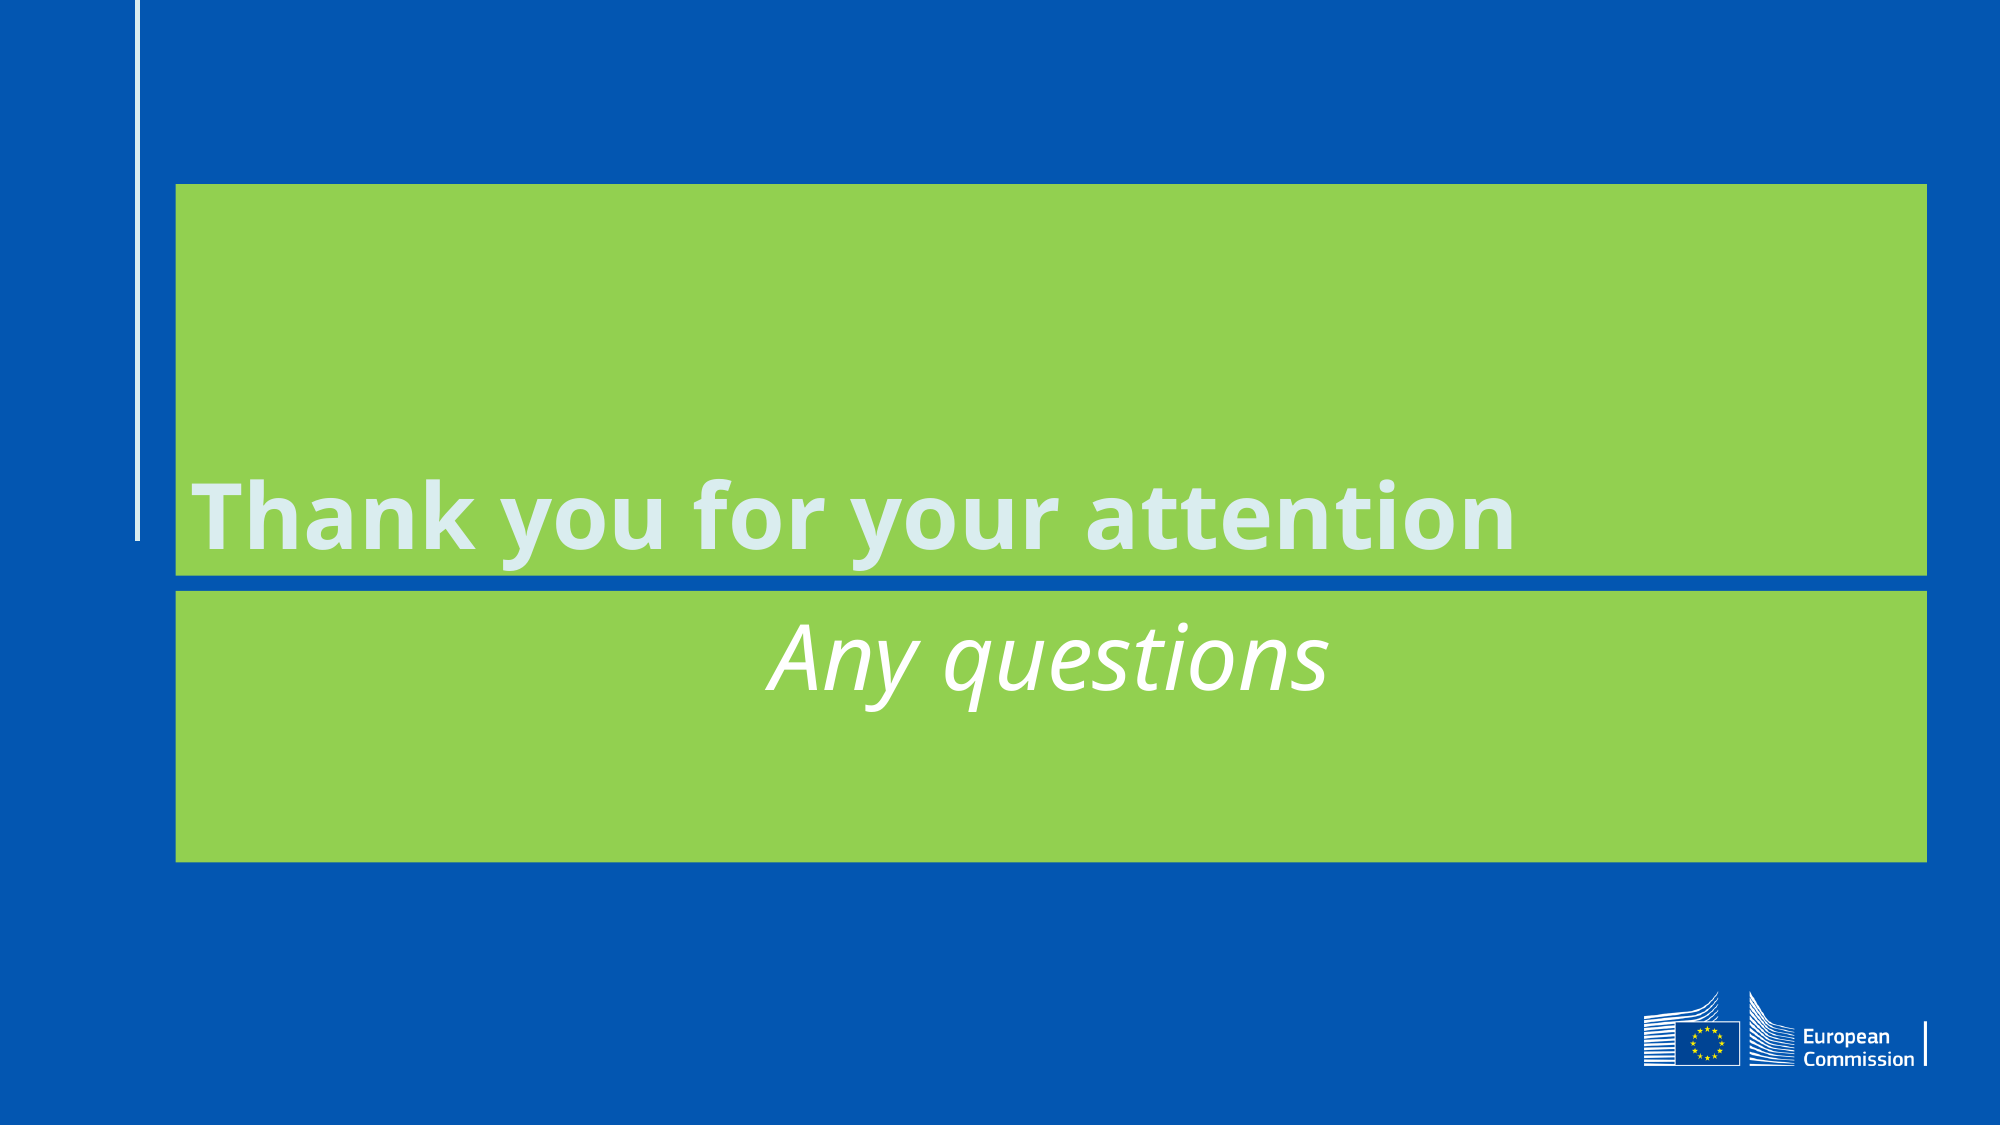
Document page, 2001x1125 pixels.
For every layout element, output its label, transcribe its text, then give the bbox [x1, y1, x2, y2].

picture [1644, 991, 1927, 1066]
subtitle Any questions [175, 590, 1927, 863]
title Thank you for your attention [175, 184, 1927, 576]
